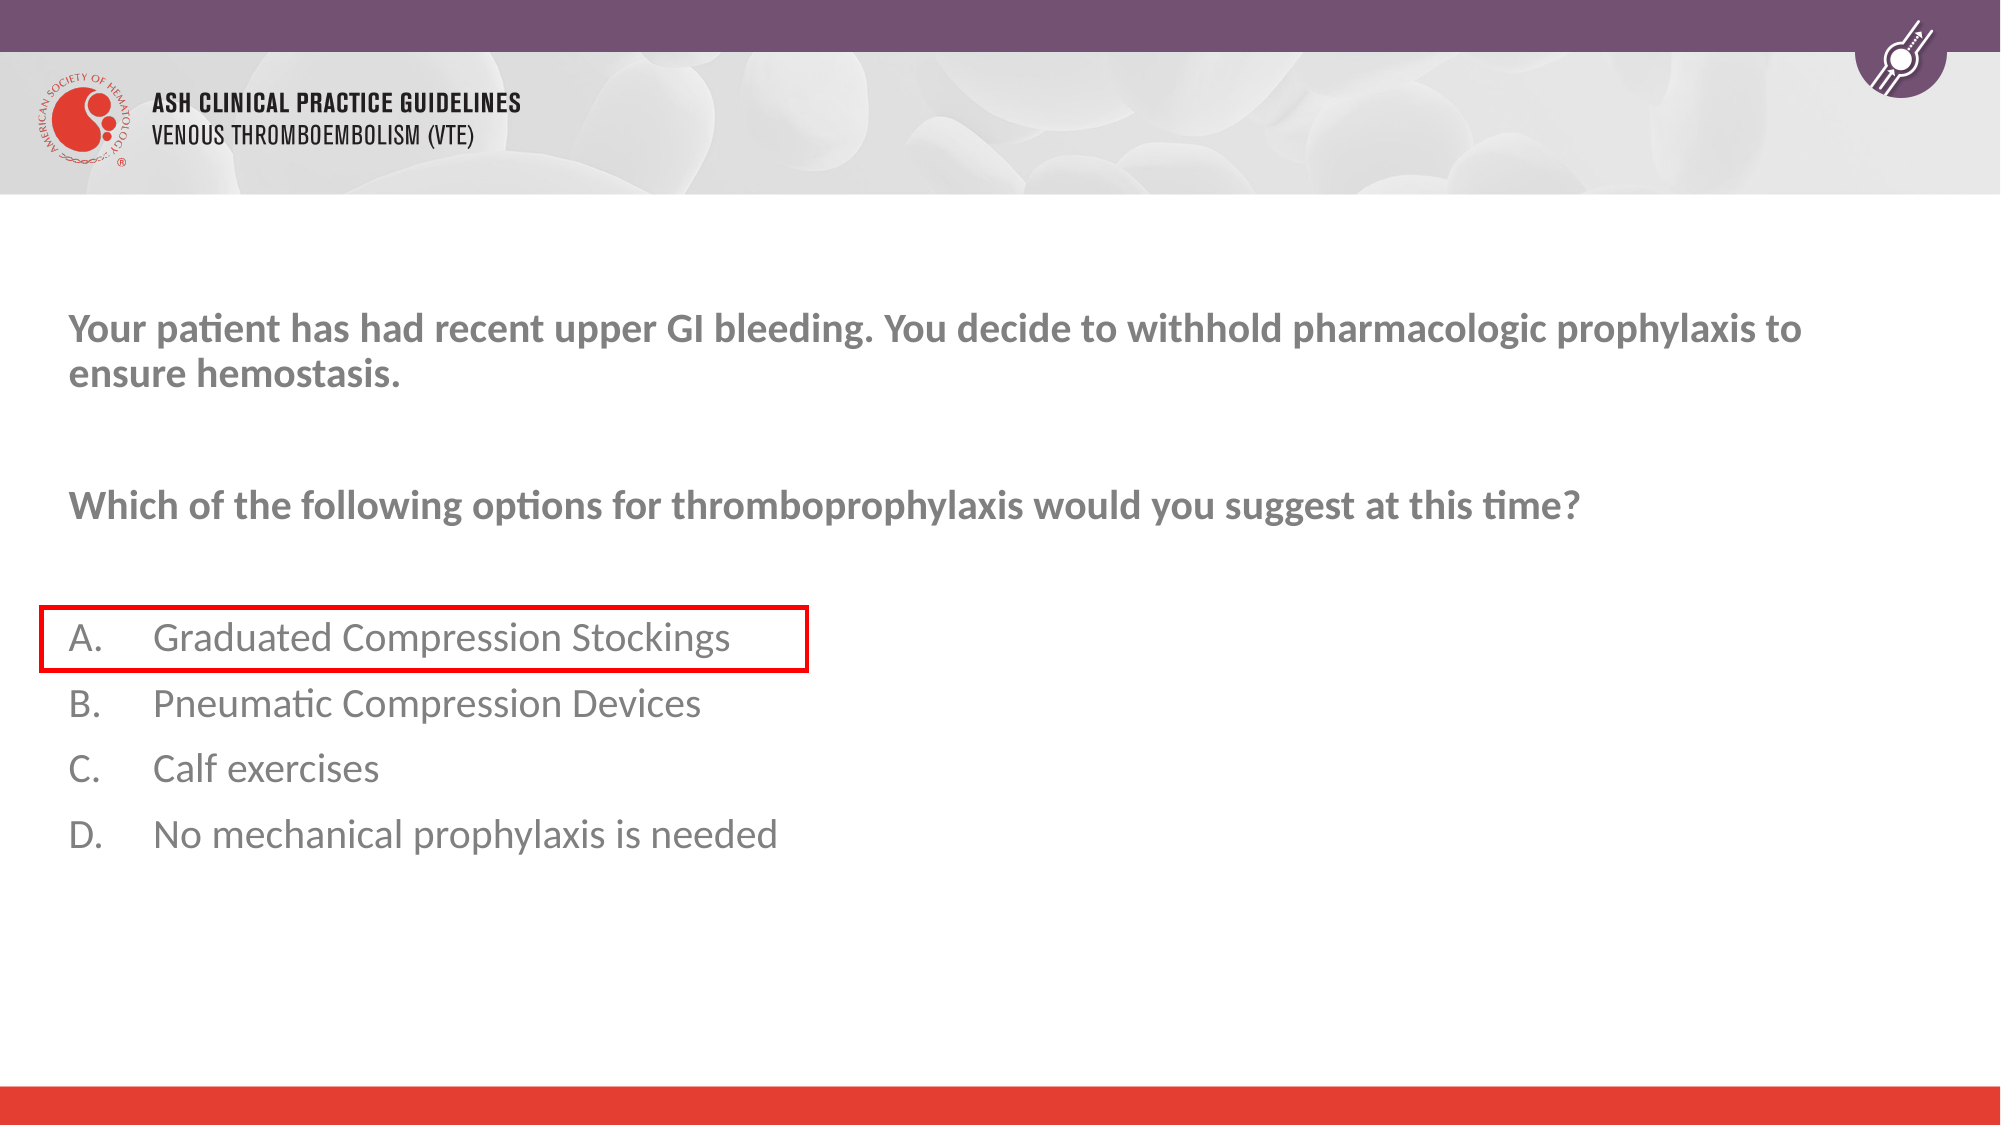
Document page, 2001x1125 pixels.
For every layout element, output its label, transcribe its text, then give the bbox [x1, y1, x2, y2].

list Your patient has had recent upper GI bleeding. You decide to withhold pharmacologic prophylaxis to ensure hemostasis. Which of the following options for thromboprophylaxis would you suggest at this time? Graduated Compression Stockings Pneumatic Compression Devices Calf exercises No mechanical prophylaxis is needed [68, 306, 1869, 956]
text_box [41, 607, 808, 671]
picture [0, 0, 2001, 1125]
